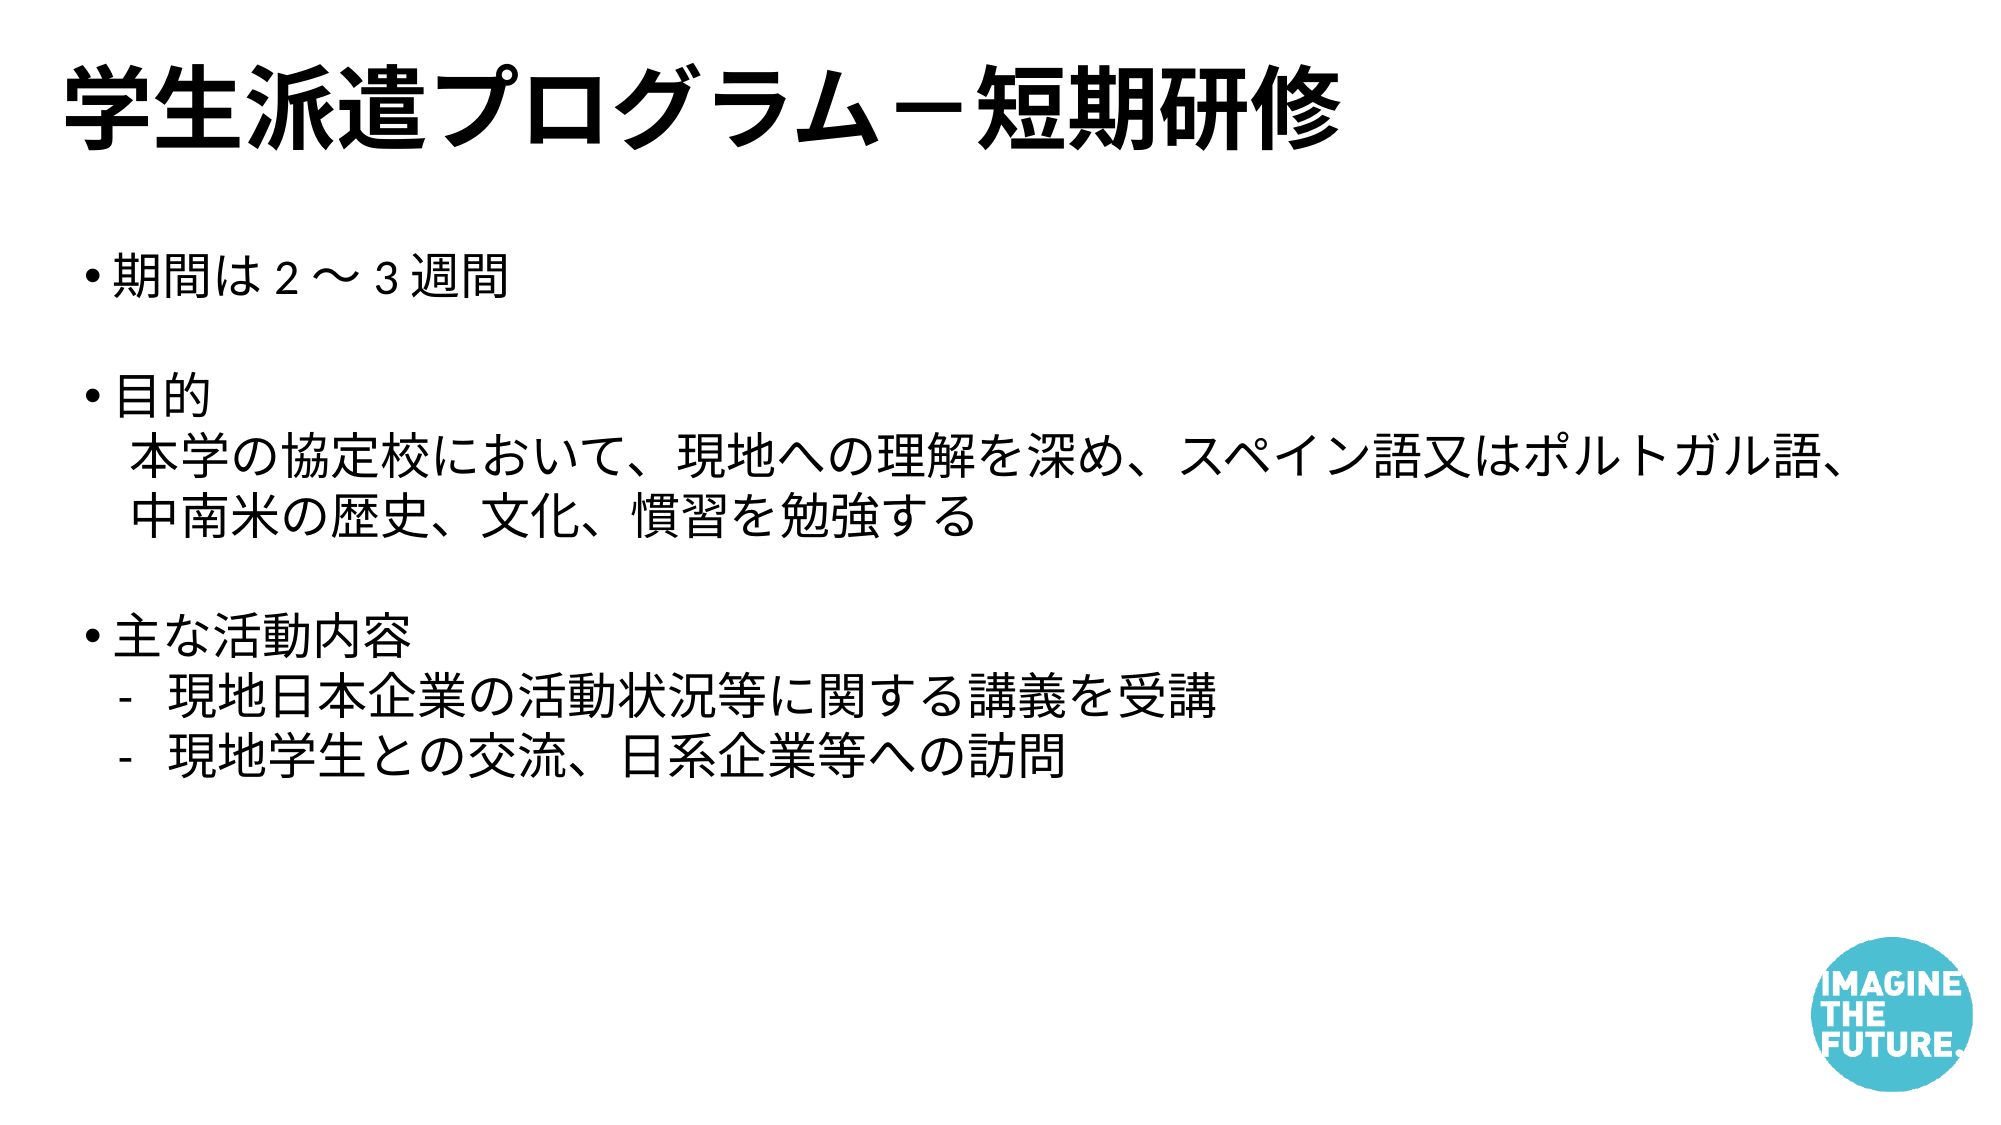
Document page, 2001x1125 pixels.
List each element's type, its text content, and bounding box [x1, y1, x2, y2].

text_box 期間は2～3週間 目的 本学の協定校において、現地への理解を深め、スペイン語又はポルトガル語、 中南米の歴史、文化、慣習を勉強する 主な活動内容 - 現地日本企業の活動状況等に関する講義を受講 - 現地学生との交流、日系企業等への訪問 [69, 237, 1893, 793]
picture [1811, 937, 1973, 1092]
text_box 学生派遣プログラム－短期研修 [46, 43, 1948, 168]
